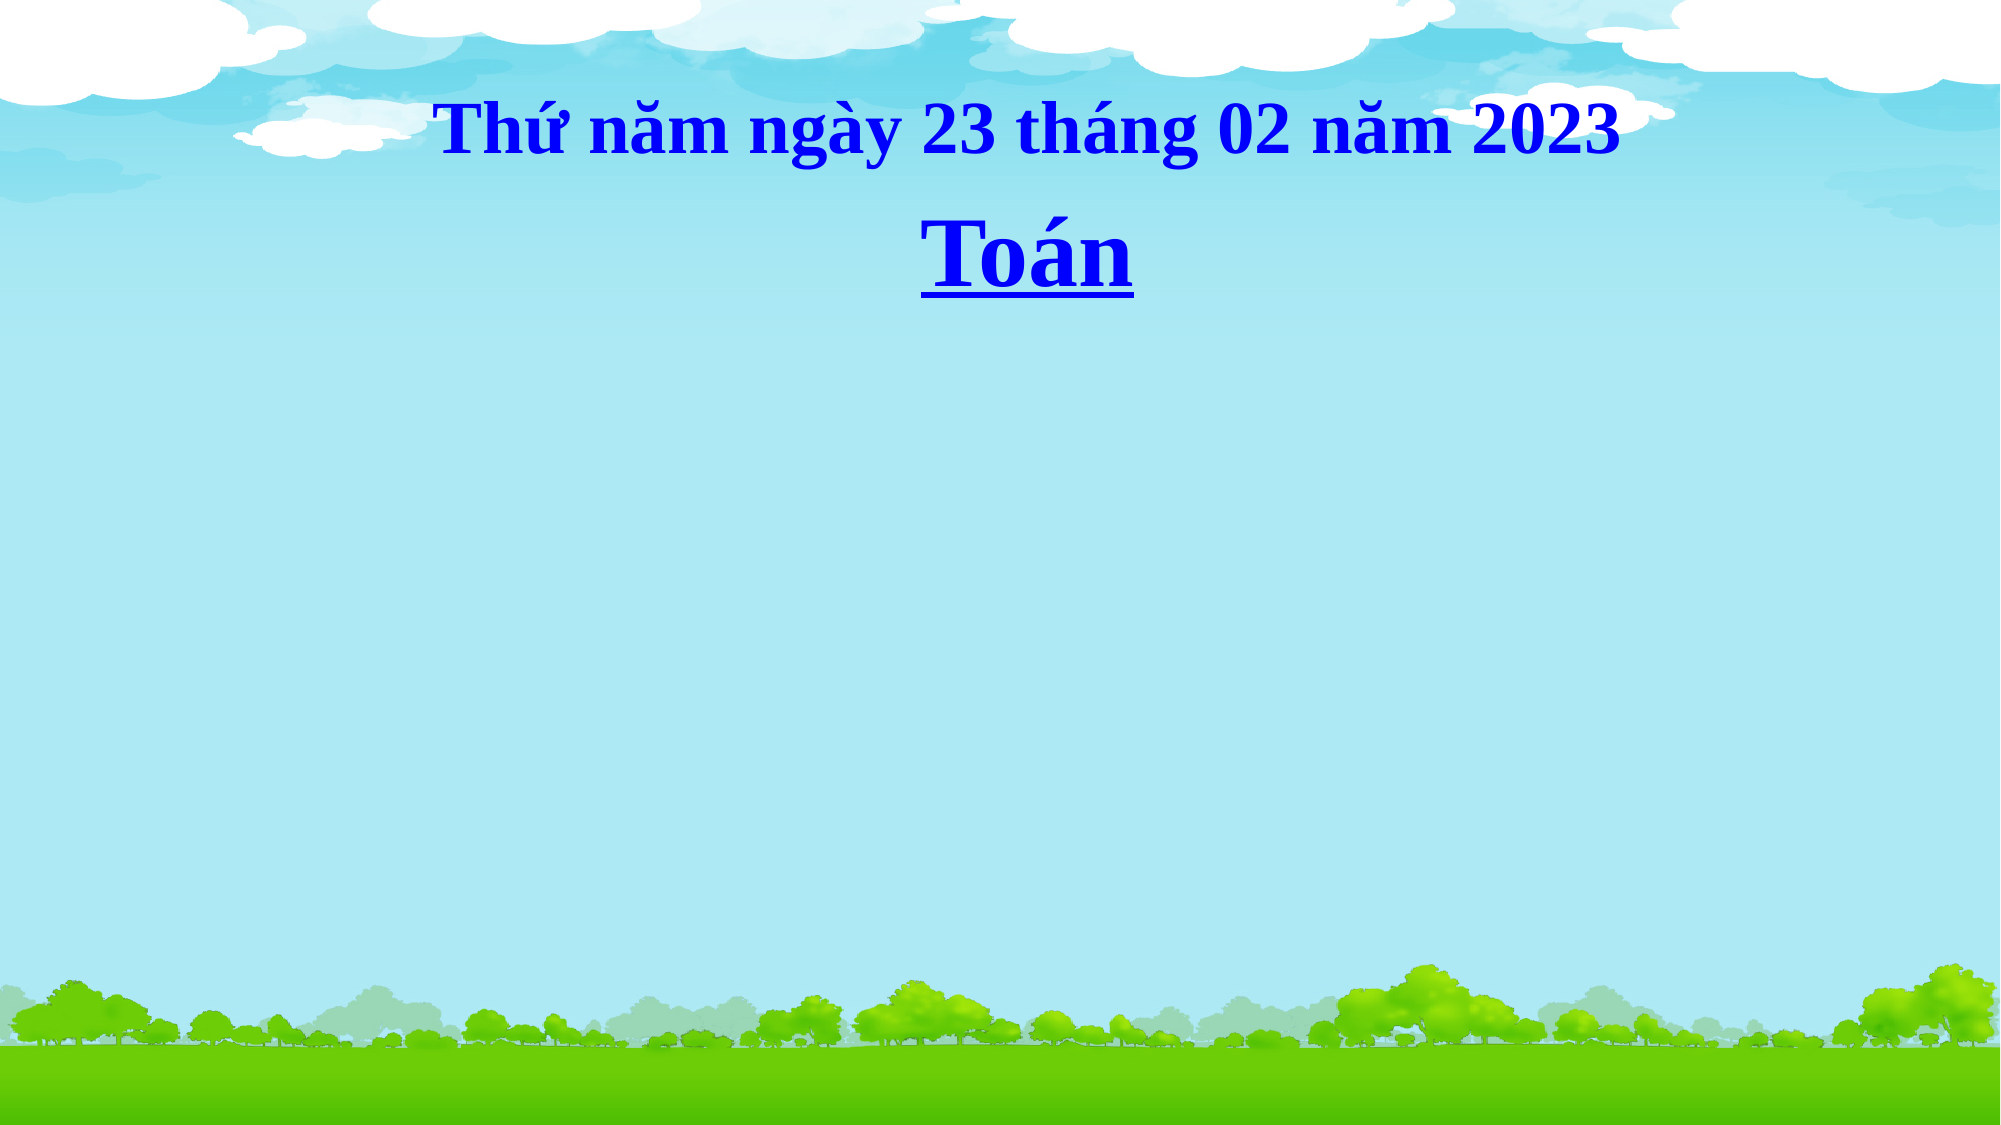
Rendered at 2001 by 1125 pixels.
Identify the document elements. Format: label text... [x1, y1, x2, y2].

picture [0, 0, 2001, 1125]
text_box Thứ năm ngày 23 tháng 02 năm 2023 [269, 71, 1786, 179]
text_box Toán [269, 179, 1786, 310]
